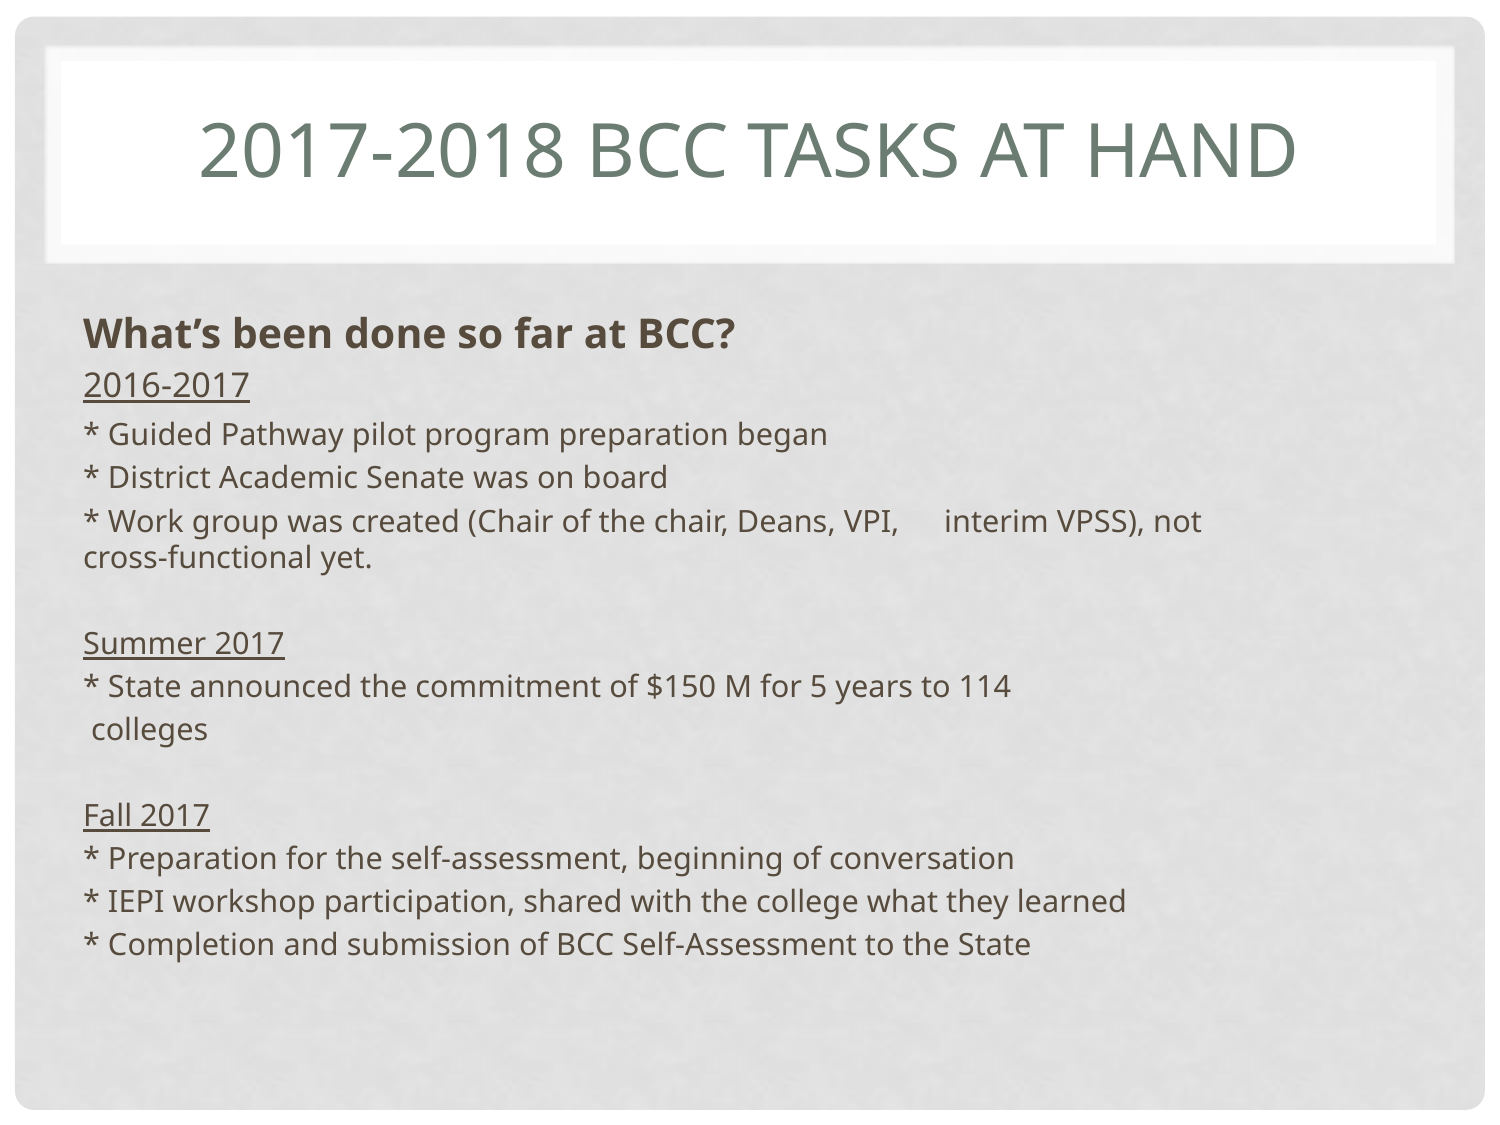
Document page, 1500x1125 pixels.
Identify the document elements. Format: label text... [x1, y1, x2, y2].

title 2017-2018 BCC Tasks at Hand [72, 62, 1428, 233]
list What’s been done so far at BCC? 2016-2017 * Guided Pathway pilot program preparation began * District Academic Senate was on board * Work group was created (Chair of the chair, Deans, VPI, interim VPSS), not cross-functional yet. Summer 2017 * State announced the commitment of $150 M for 5 years to 114 colleges Fall 2017 * Preparation for the self-assessment, beginning of conversation * IEPI workshop participation, shared with the college what they learned * Completion and submission of BCC Self-Assessment to the State [50, 299, 1400, 1018]
